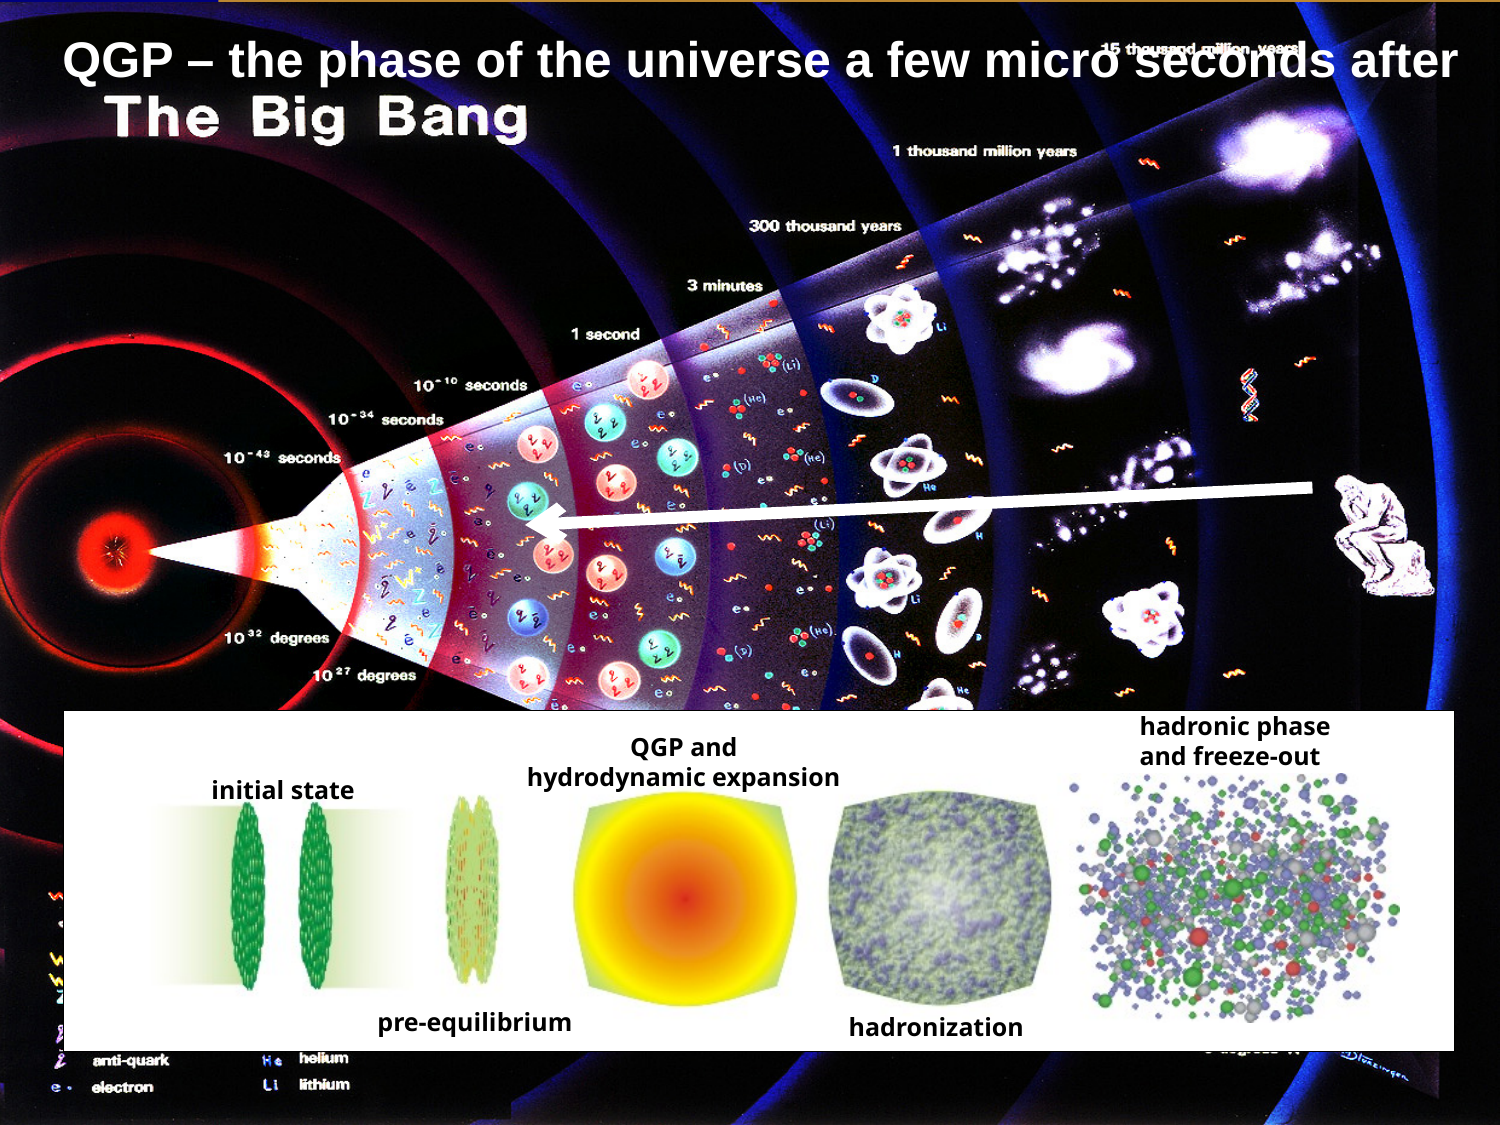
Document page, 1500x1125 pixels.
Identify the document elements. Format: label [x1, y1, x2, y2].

picture [0, 0, 1500, 1125]
text_box [63, 702, 1455, 1053]
